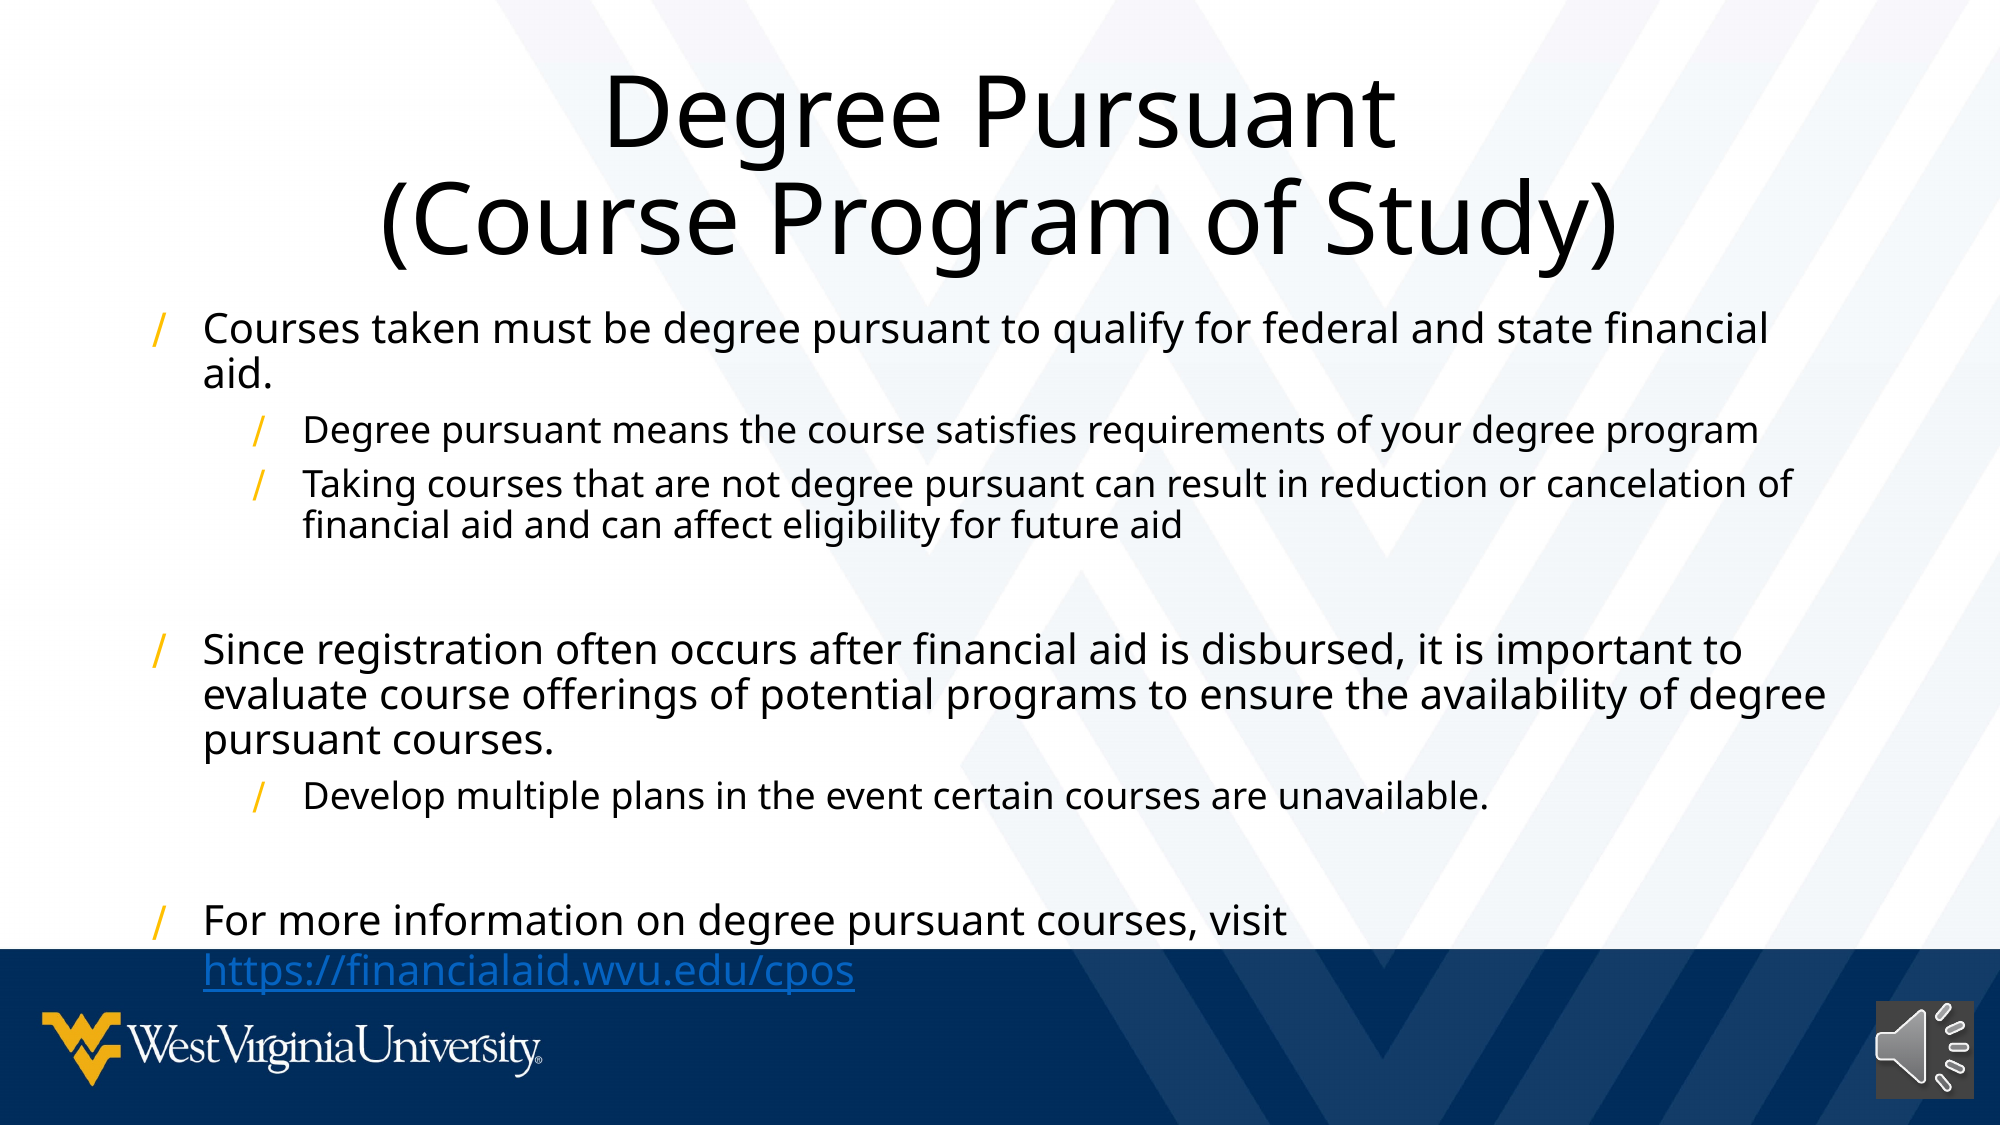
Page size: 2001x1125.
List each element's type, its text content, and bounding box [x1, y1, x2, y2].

picture [0, 0, 2000, 1125]
title Degree Pursuant (Course Program of Study) [137, 60, 1863, 278]
list Courses taken must be degree pursuant to qualify for federal and state financial aid. Degree pursuant means the course satisfies requirements of your degree program Taking courses that are not degree pursuant can result in reduction or cancelation of financial aid and can affect eligibility for future aid Since registration often occurs after financial aid is disbursed, it is important to evaluate course offerings of potential programs to ensure the availability of degree pursuant courses. Develop multiple plans in the event certain courses are unavailable. For more information on degree pursuant courses, visit https://financialaid.wvu.edu/cpos [137, 299, 1863, 1014]
